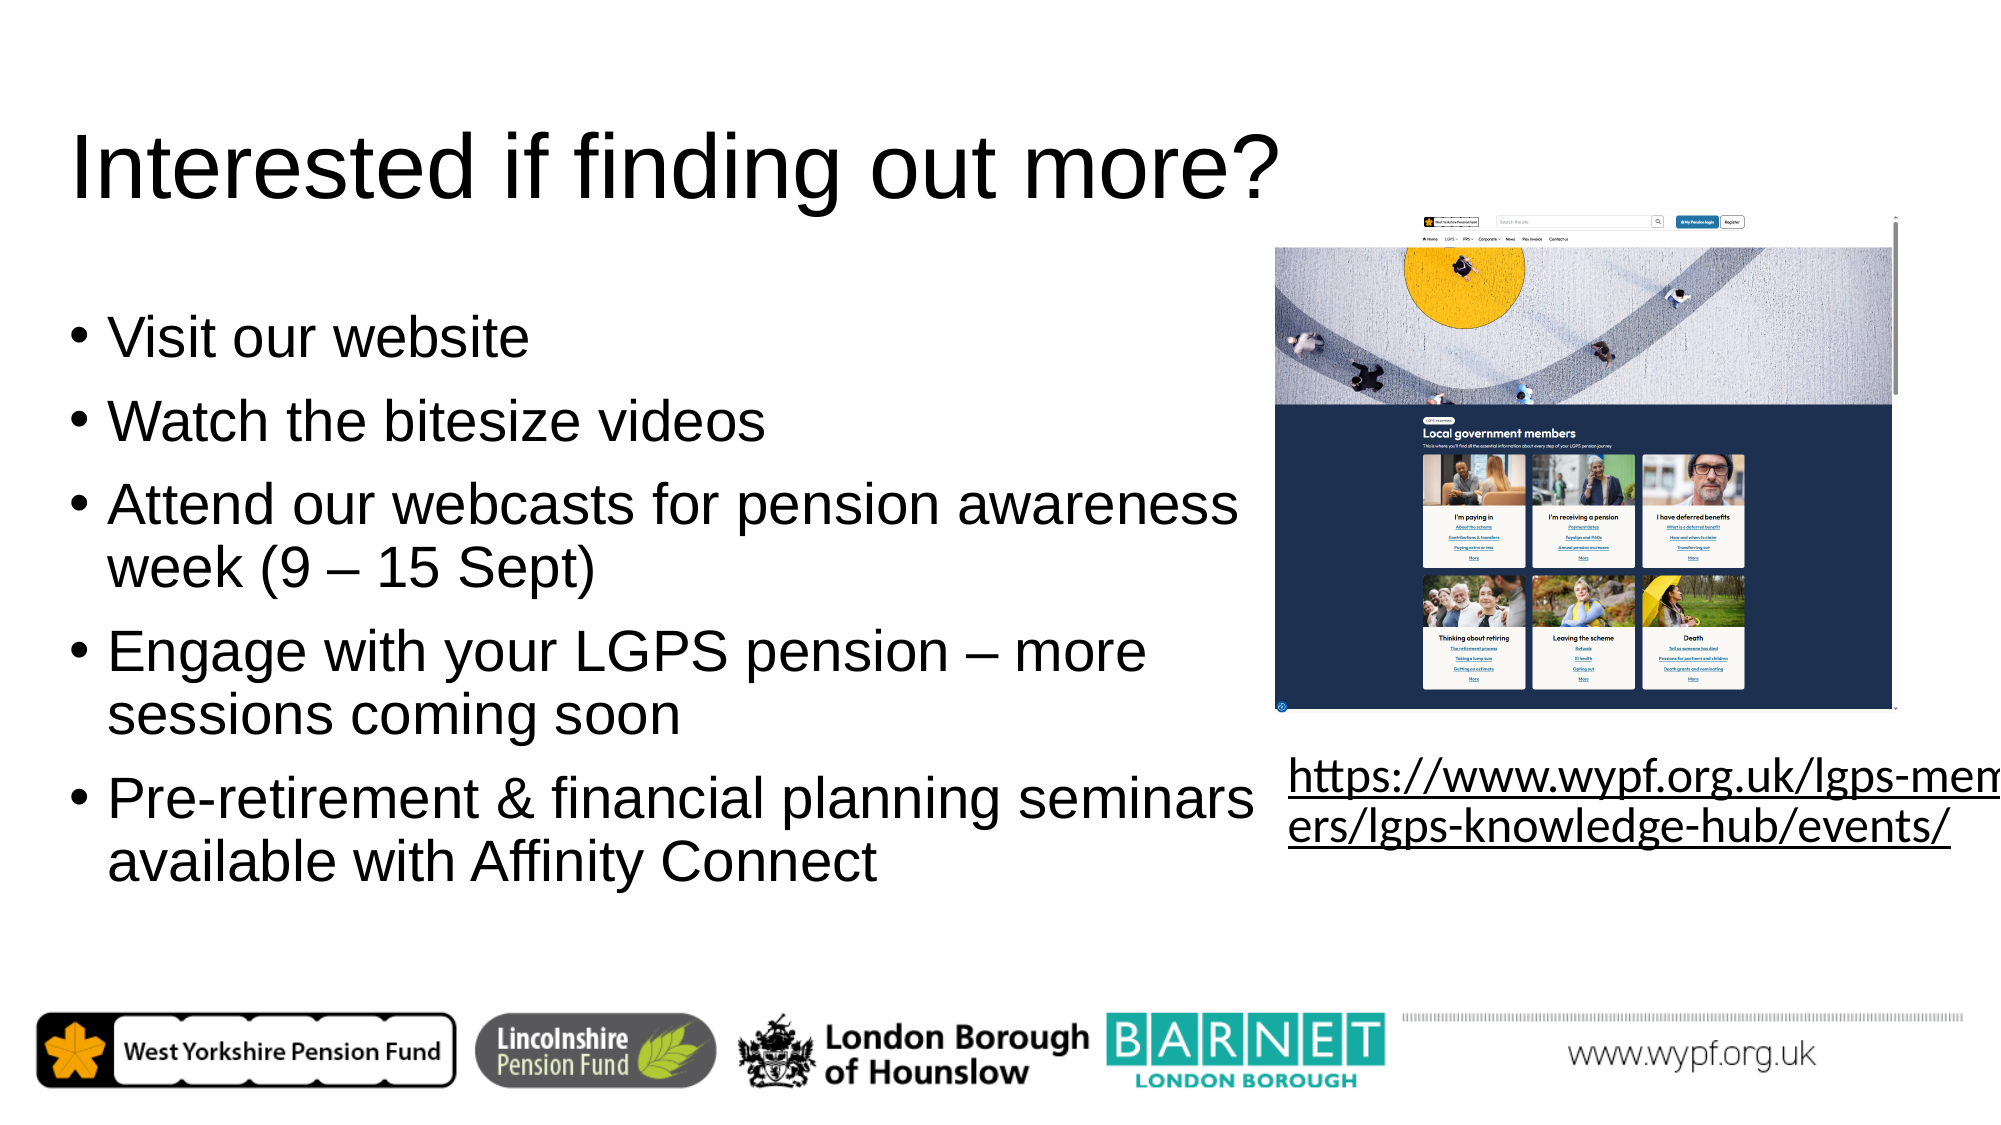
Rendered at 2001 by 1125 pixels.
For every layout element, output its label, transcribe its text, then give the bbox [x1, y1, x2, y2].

title Interested if finding out more? [54, 59, 1948, 278]
list Visit our website Watch the bitesize videos Attend our webcasts for pension awareness week (9 – 15 Sept) Engage with your LGPS pension – more sessions coming soon Pre-retirement & financial planning seminars available with Affinity Connect [54, 299, 1296, 1014]
picture [0, 0, 2000, 1125]
text_box https://www.wypf.org.uk/lgps-members/lgps-knowledge-hub/events/ [1272, 734, 2000, 870]
